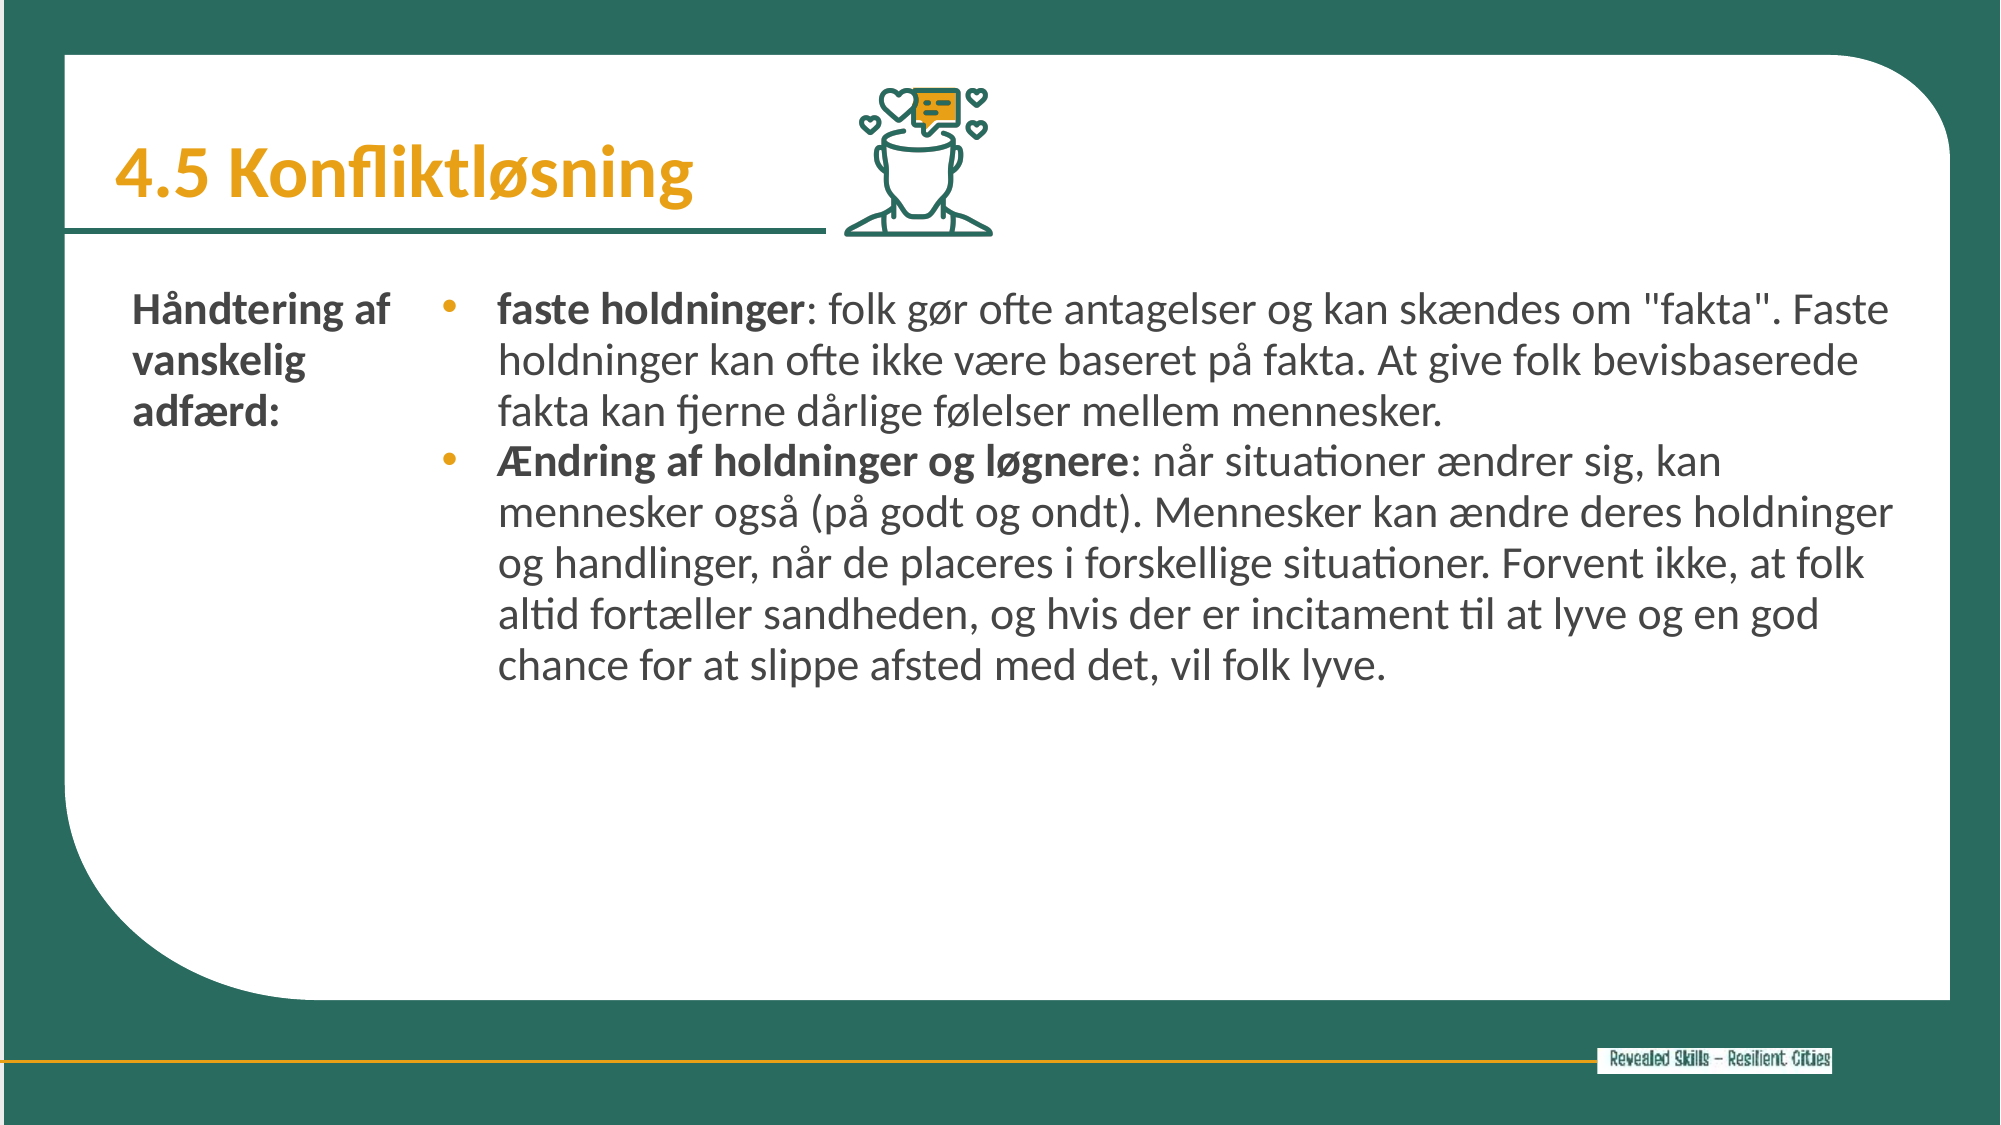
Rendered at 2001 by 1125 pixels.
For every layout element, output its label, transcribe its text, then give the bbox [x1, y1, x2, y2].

text_box Håndtering af vanskelig adfærd: [117, 275, 427, 966]
picture [1597, 1048, 1833, 1074]
list 4.5 Konfliktløsning [100, 124, 1398, 257]
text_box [843, 87, 994, 239]
list faste holdninger: folk gør ofte antagelser og kan skændes om "fakta". Faste holdninger kan ofte ikke være baseret på fakta. At give folk bevisbaserede fakta kan fjerne dårlige følelser mellem mennesker. Ændring af holdninger og løgnere: når situationer ændrer sig, kan mennesker også (på godt og ondt). Mennesker kan ændre deres holdninger og handlinger, når de placeres i forskellige situationer. Forvent ikke, at folk altid fortæller sandheden, og hvis der er incitament til at lyve og en god chance for at slippe afsted med det, vil folk lyve. [427, 275, 1925, 966]
